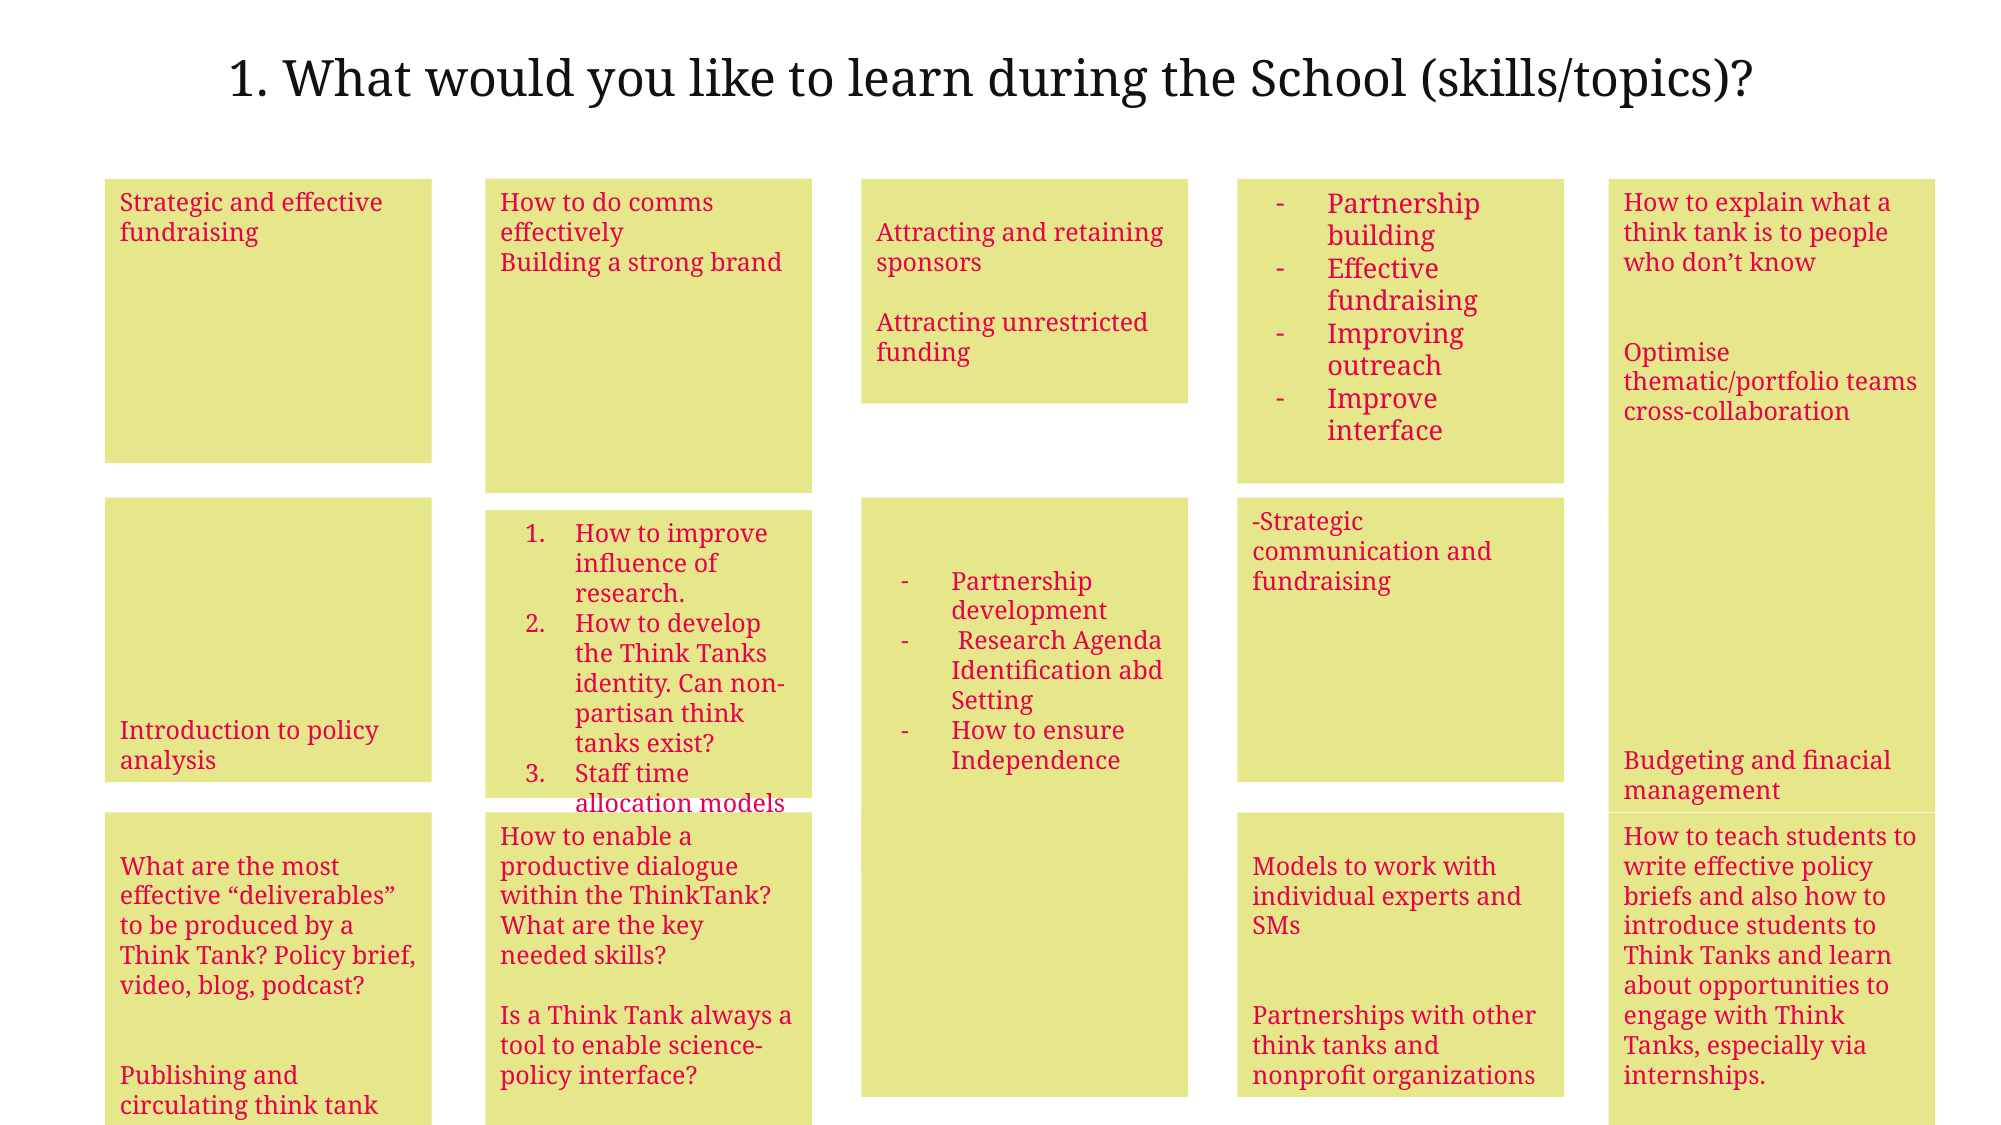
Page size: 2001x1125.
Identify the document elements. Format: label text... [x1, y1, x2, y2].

text_box [861, 812, 1188, 1097]
text_box How to improve influence of research. How to develop the Think Tanks identity. Can non-partisan think tanks exist? Staff time allocation models [485, 510, 812, 798]
text_box Partnership building Effective fundraising Improving outreach Improve interface [1237, 178, 1565, 484]
text_box Strategic and effective fundraising [104, 178, 432, 464]
text_box Budgeting and finacial management [1608, 497, 1936, 812]
text_box Attracting and retaining sponsors Attracting unrestricted funding [861, 178, 1189, 404]
text_box -Strategic communication and fundraising [1237, 497, 1565, 783]
text_box What are the most effective “deliverables” to be produced by a Think Tank? Policy brief, video, blog, podcast? Publishing and circulating think tank reports [104, 812, 432, 1125]
text_box 1. What would you like to learn during the School (skills/topics)? [54, 39, 1942, 115]
text_box How to explain what a think tank is to people who don’t know Optimise thematic/portfolio teams cross-collaboration [1608, 178, 1936, 497]
text_box Partnership development Research Agenda Identification abd Setting How to ensure Independence [861, 497, 1189, 872]
text_box How to do comms effectively Building a strong brand [485, 178, 812, 494]
text_box How to enable a productive dialogue within the ThinkTank? What are the key needed skills? Is a Think Tank always a tool to enable science-policy interface? [485, 812, 812, 1125]
text_box How to teach students to write effective policy briefs and also how to introduce students to Think Tanks and learn about opportunities to engage with Think Tanks, especially via internships. [1608, 812, 1936, 1125]
text_box Introduction to policy analysis [104, 497, 432, 783]
text_box Models to work with individual experts and SMs Partnerships with other think tanks and nonprofit organizations [1237, 812, 1565, 1097]
